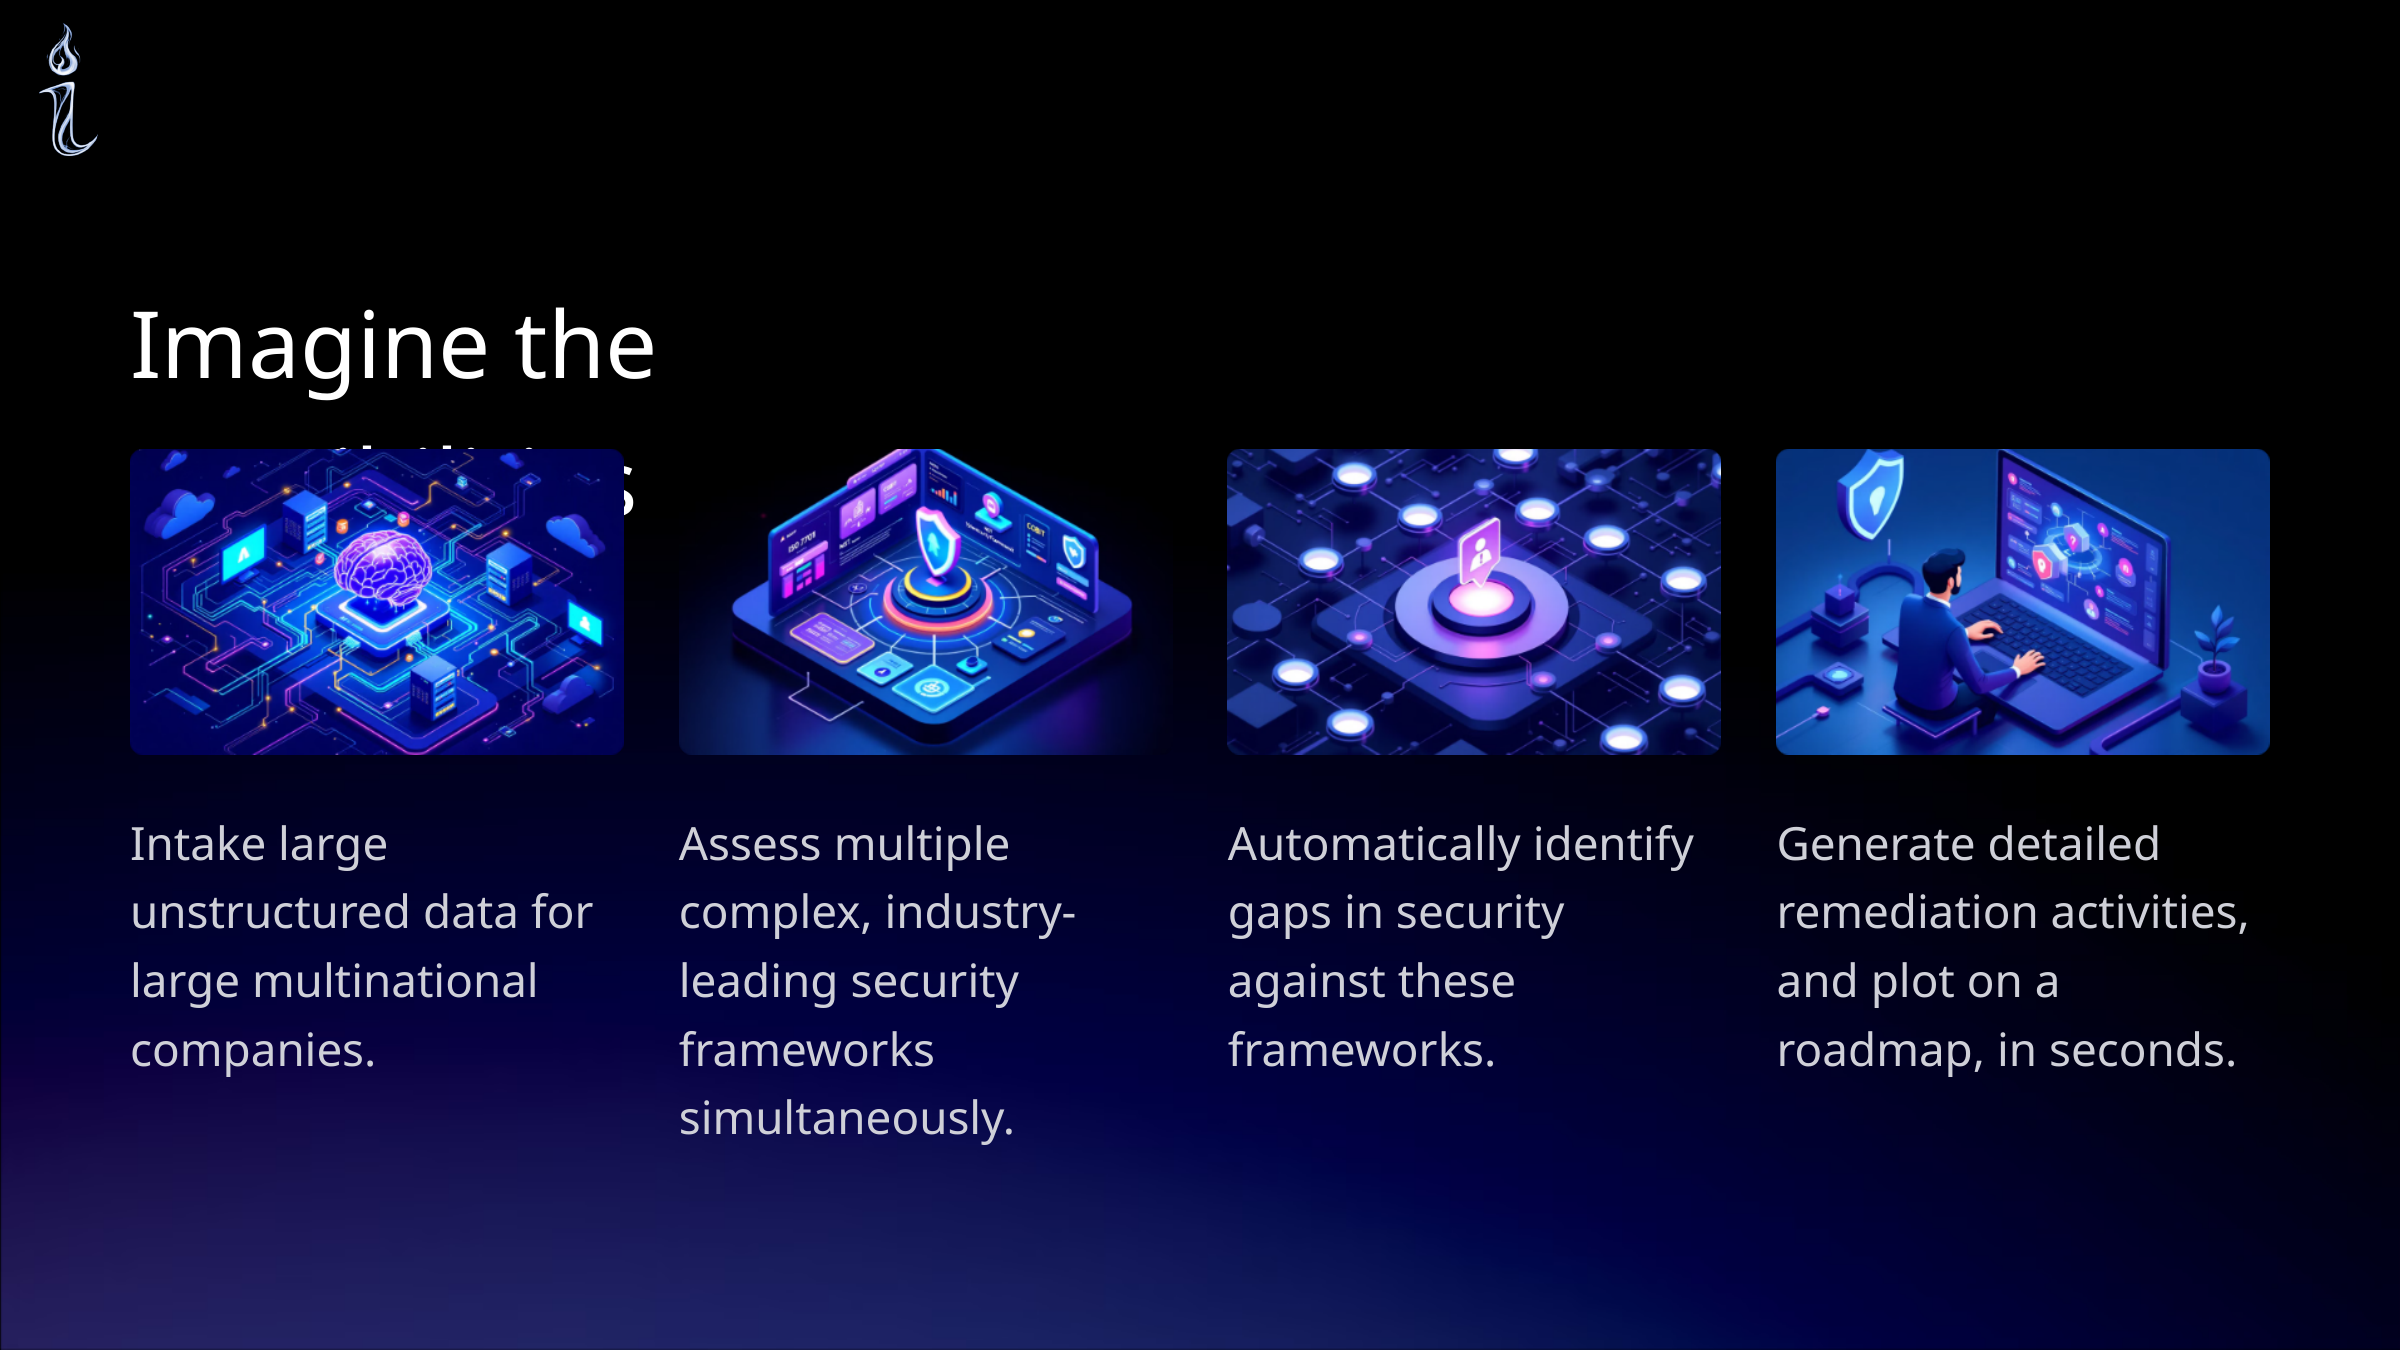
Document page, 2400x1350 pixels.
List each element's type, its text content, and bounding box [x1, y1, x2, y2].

text_box Assess multiple complex, industry-leading security frameworks simultaneously. [679, 800, 1173, 1092]
text_box Generate detailed remediation activities, and plot on a roadmap, in seconds. [1776, 800, 2270, 975]
picture [0, 0, 2400, 1350]
text_box Automatically identify gaps in security against these frameworks. [1227, 800, 1721, 1034]
text_box Imagine the Possibilities [130, 258, 1153, 375]
text_box Intake large unstructured data for large multinational companies. [130, 800, 624, 1034]
